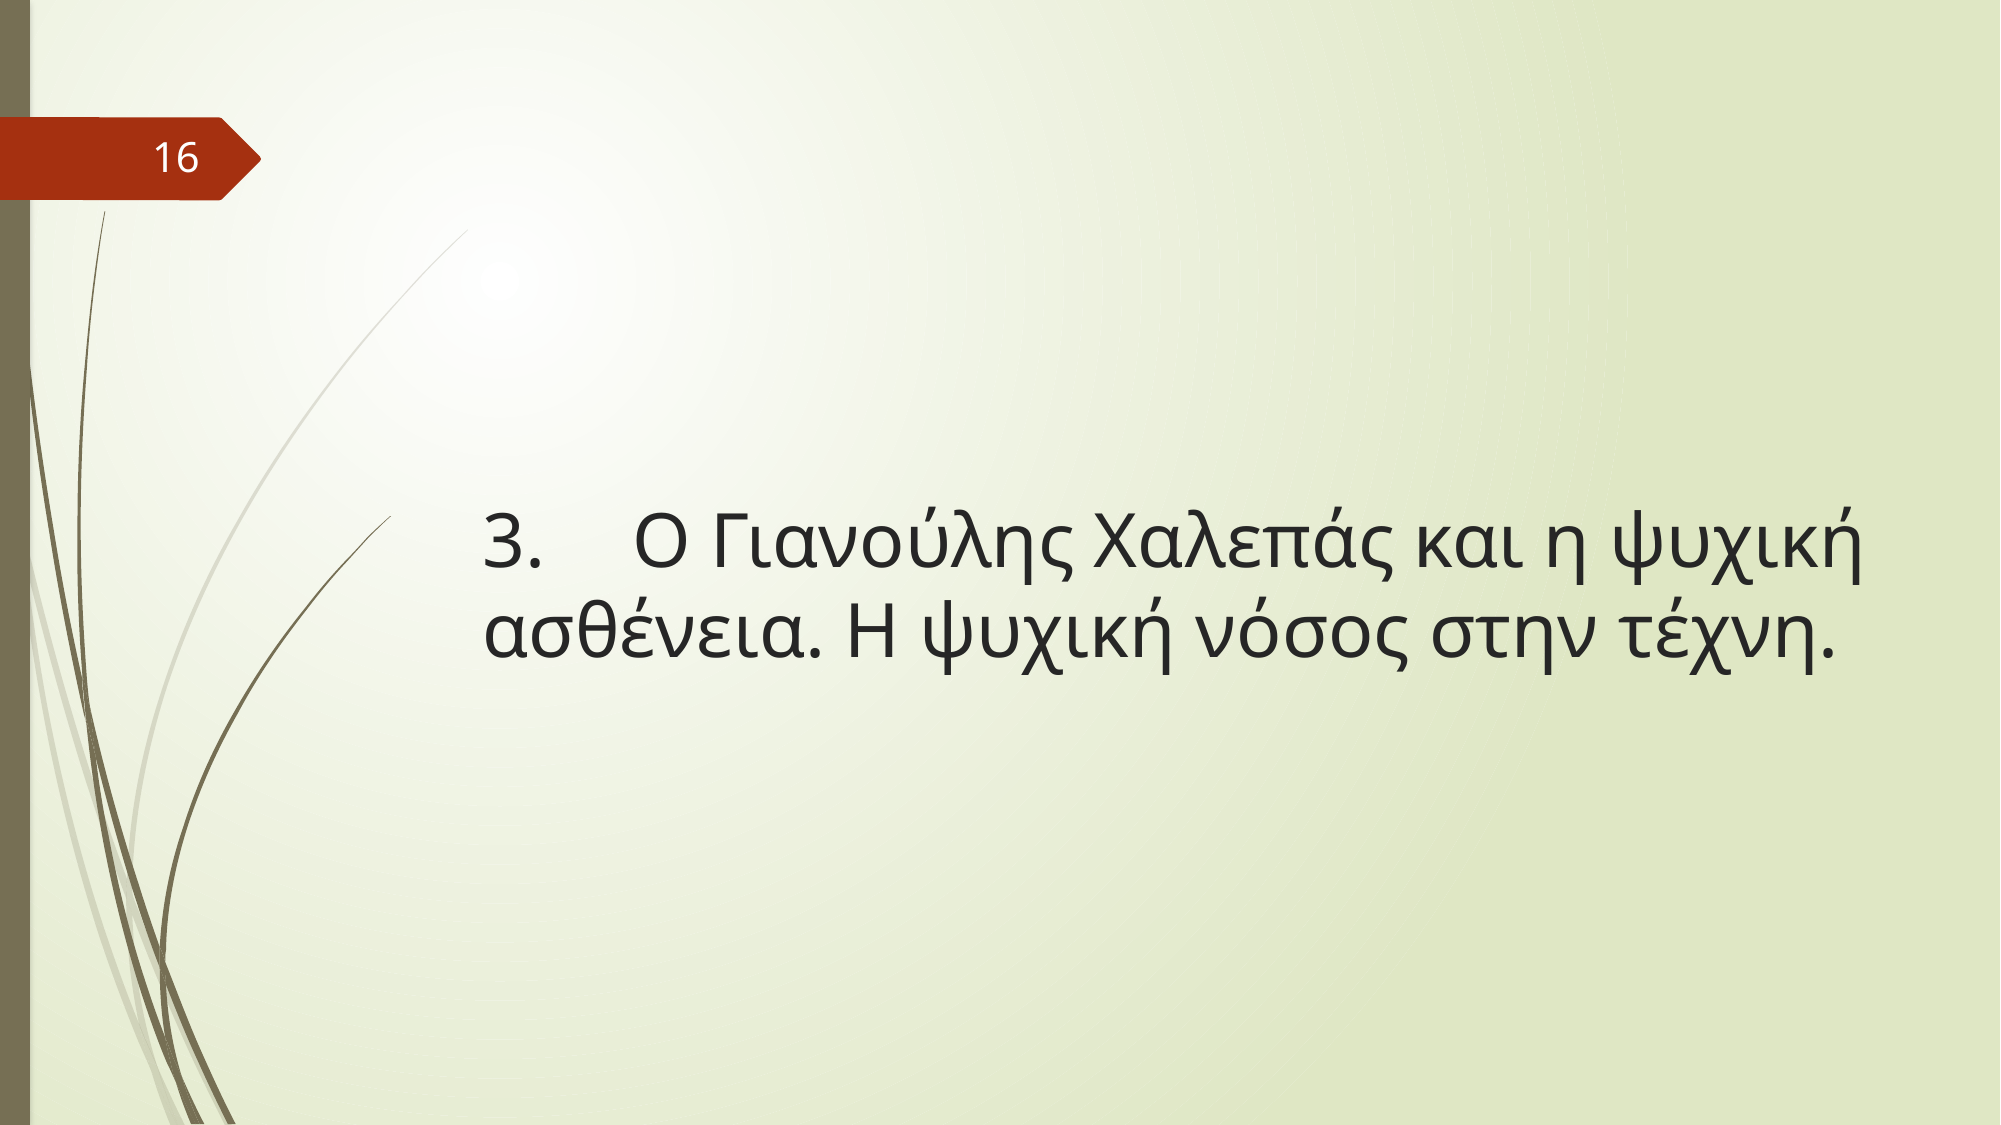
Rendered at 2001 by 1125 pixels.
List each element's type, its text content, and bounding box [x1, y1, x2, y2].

slide_number 16 [87, 129, 216, 190]
title 3. Ο Γιανούλης Χαλεπάς και η ψυχική ασθένεια. Η ψυχική νόσος στην τέχνη. [467, 485, 1930, 696]
